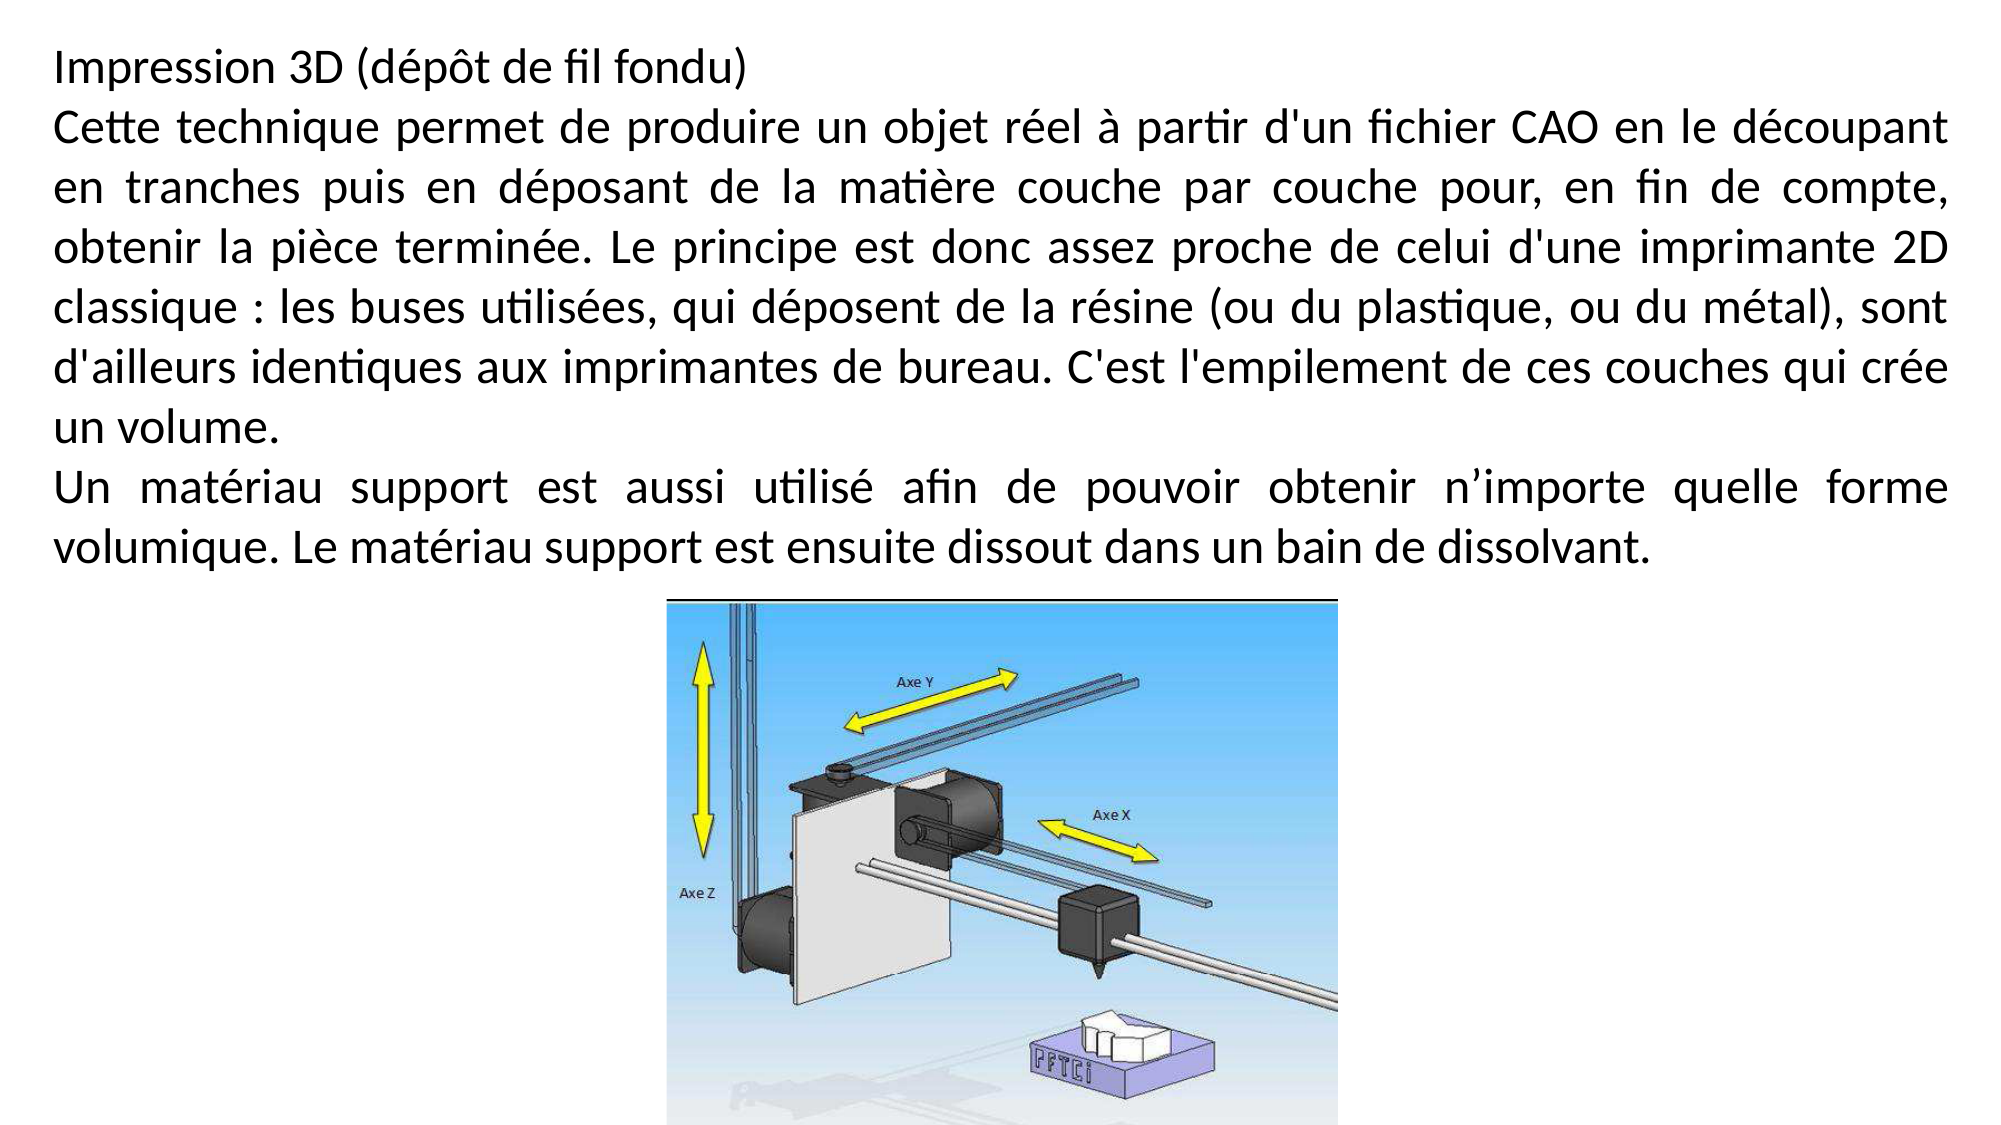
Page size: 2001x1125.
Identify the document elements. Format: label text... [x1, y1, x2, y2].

text_box Impression 3D (dépôt de fil fondu) Cette technique permet de produire un objet réel à partir d'un fichier CAO en le découpant en tranches puis en déposant de la matière couche par couche pour, en fin de compte, obtenir la pièce terminée. Le principe est donc assez proche de celui d'une imprimante 2D classique : les buses utilisées, qui déposent de la résine (ou du plastique, ou du métal), sont d'ailleurs identiques aux imprimantes de bureau. C'est l'empilement de ces couches qui crée un volume. Un matériau support est aussi utilisé afin de pouvoir obtenir n’importe quelle forme volumique. Le matériau support est ensuite dissout dans un bain de dissolvant. [38, 26, 1966, 582]
picture [666, 599, 1338, 1125]
